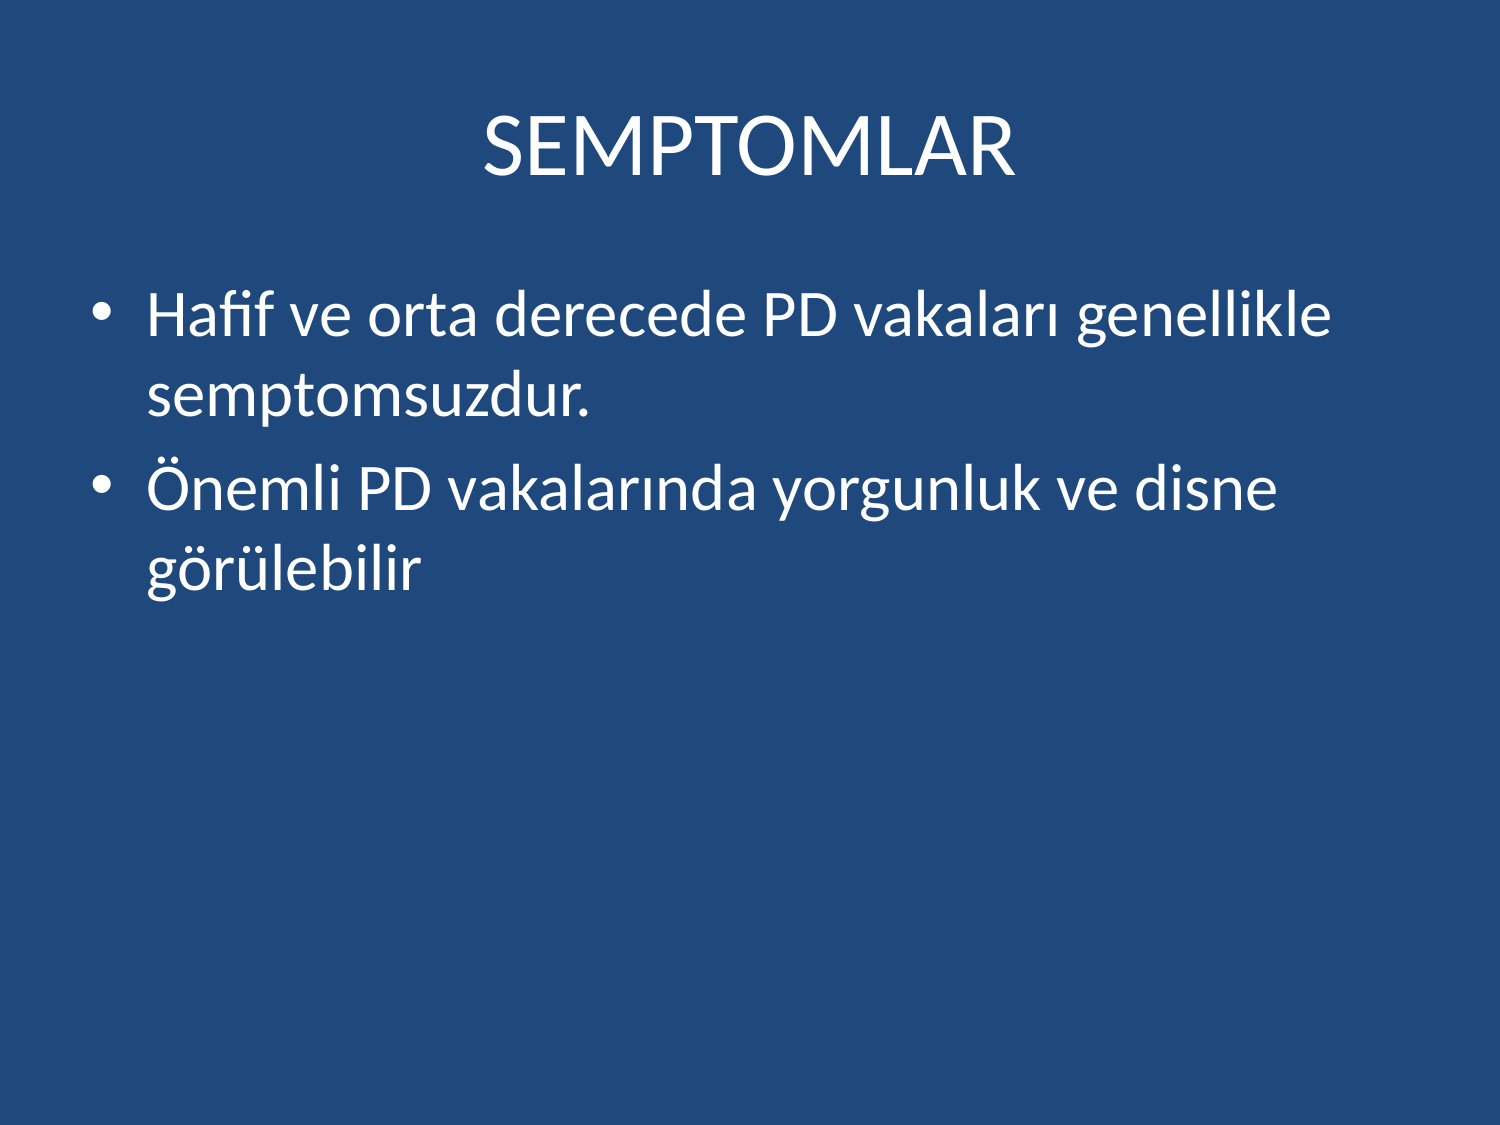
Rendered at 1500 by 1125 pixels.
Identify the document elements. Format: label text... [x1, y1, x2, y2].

title SEMPTOMLAR [75, 45, 1425, 233]
list Hafif ve orta derecede PD vakaları genellikle semptomsuzdur. Önemli PD vakalarında yorgunluk ve disne görülebilir [75, 262, 1425, 1005]
